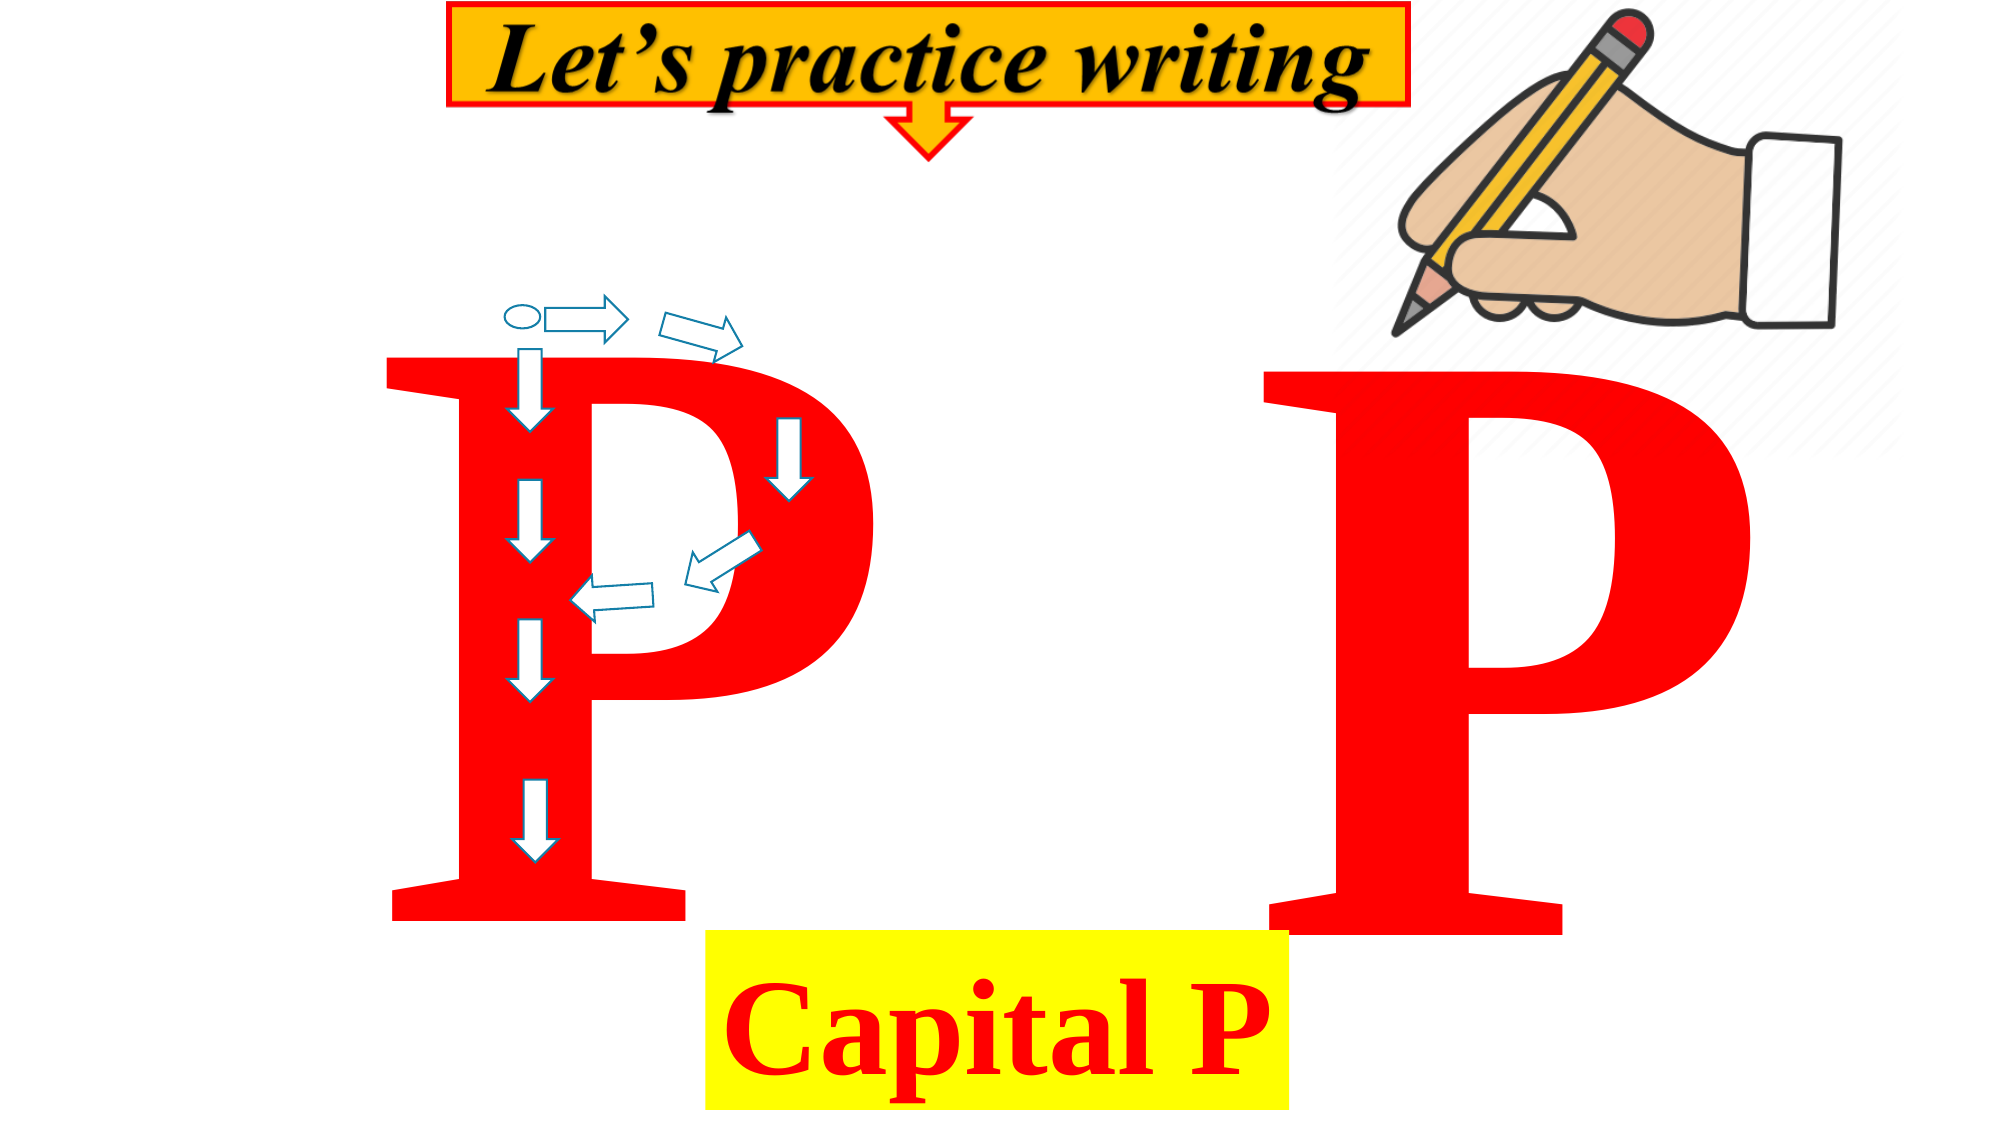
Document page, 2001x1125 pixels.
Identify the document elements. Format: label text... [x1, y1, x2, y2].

text_box [503, 304, 542, 330]
picture [425, 0, 1904, 460]
text_box [504, 348, 556, 434]
text_box [504, 618, 556, 704]
text_box [658, 311, 744, 365]
text_box [684, 529, 764, 594]
text_box P [357, 54, 595, 1102]
text_box [509, 778, 562, 864]
text_box [544, 293, 630, 346]
text_box Capital P [705, 930, 1290, 1110]
text_box P [1234, 182, 1790, 1115]
text_box [504, 478, 556, 564]
text_box [568, 572, 655, 625]
text_box [763, 417, 815, 503]
